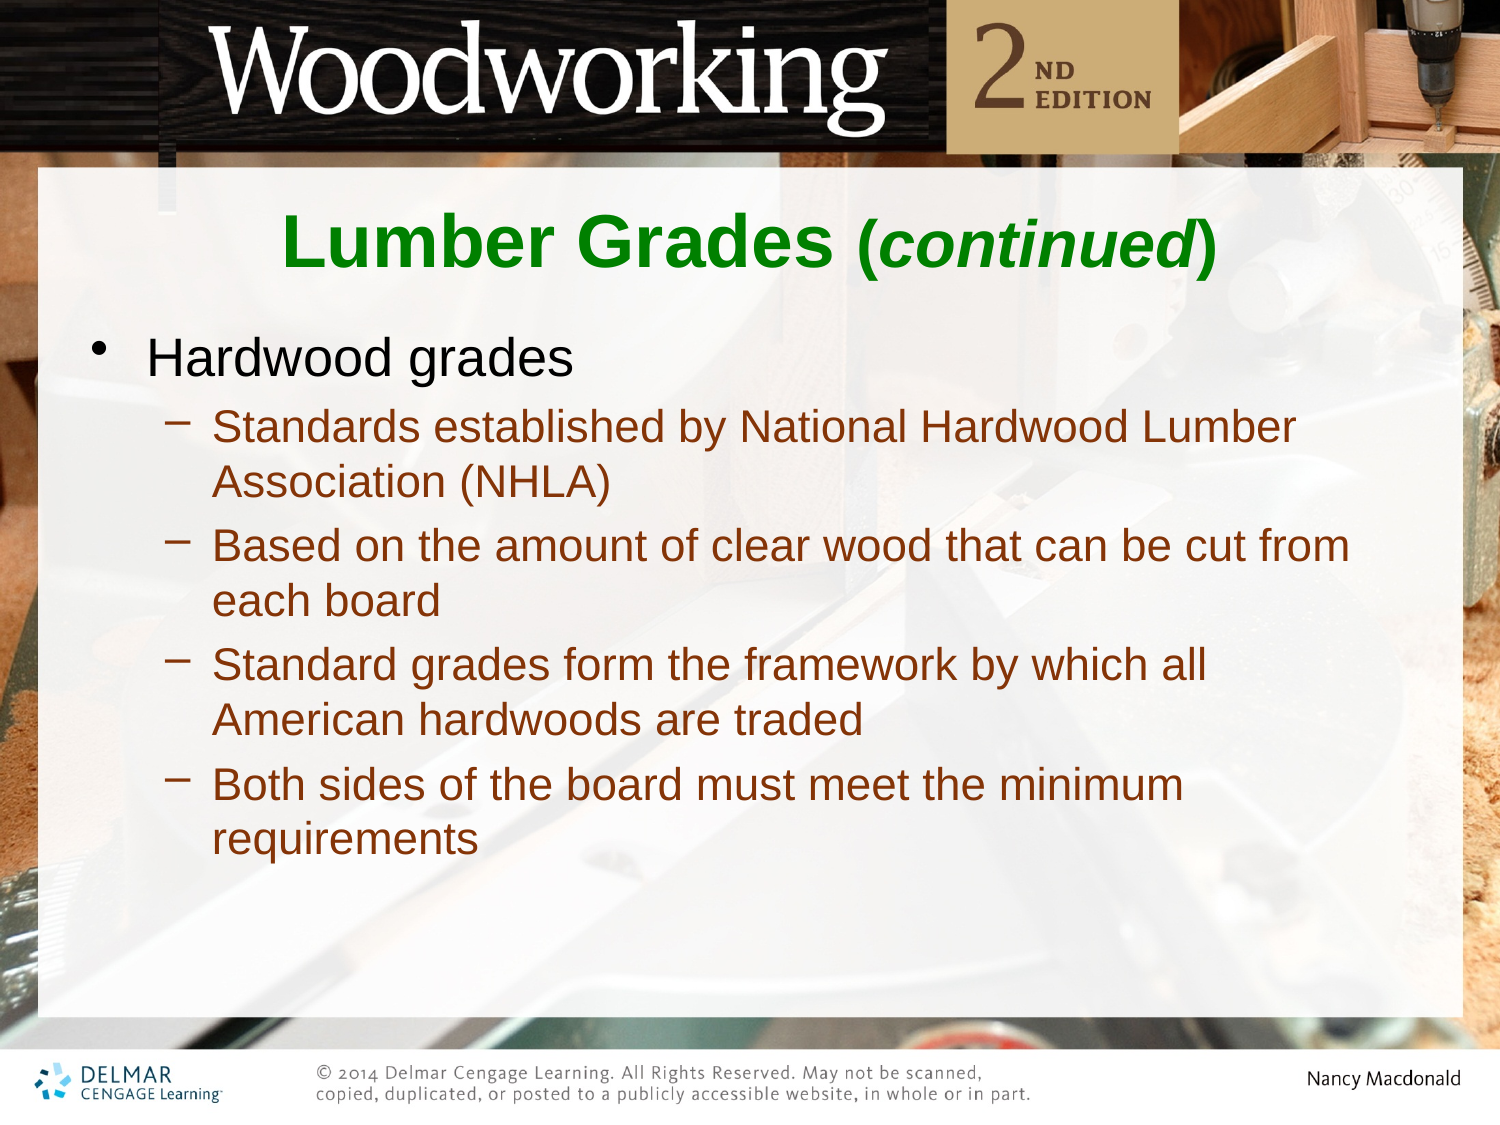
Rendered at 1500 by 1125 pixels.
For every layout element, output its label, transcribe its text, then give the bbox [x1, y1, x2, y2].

title Lumber Grades (continued) [75, 149, 1425, 315]
list Hardwood grades Standards established by National Hardwood Lumber Association (NHLA) Based on the amount of clear wood that can be cut from each board Standard grades form the framework by which all American hardwoods are traded Both sides of the board must meet the minimum requirements [75, 315, 1425, 1050]
picture [0, 0, 1500, 1125]
